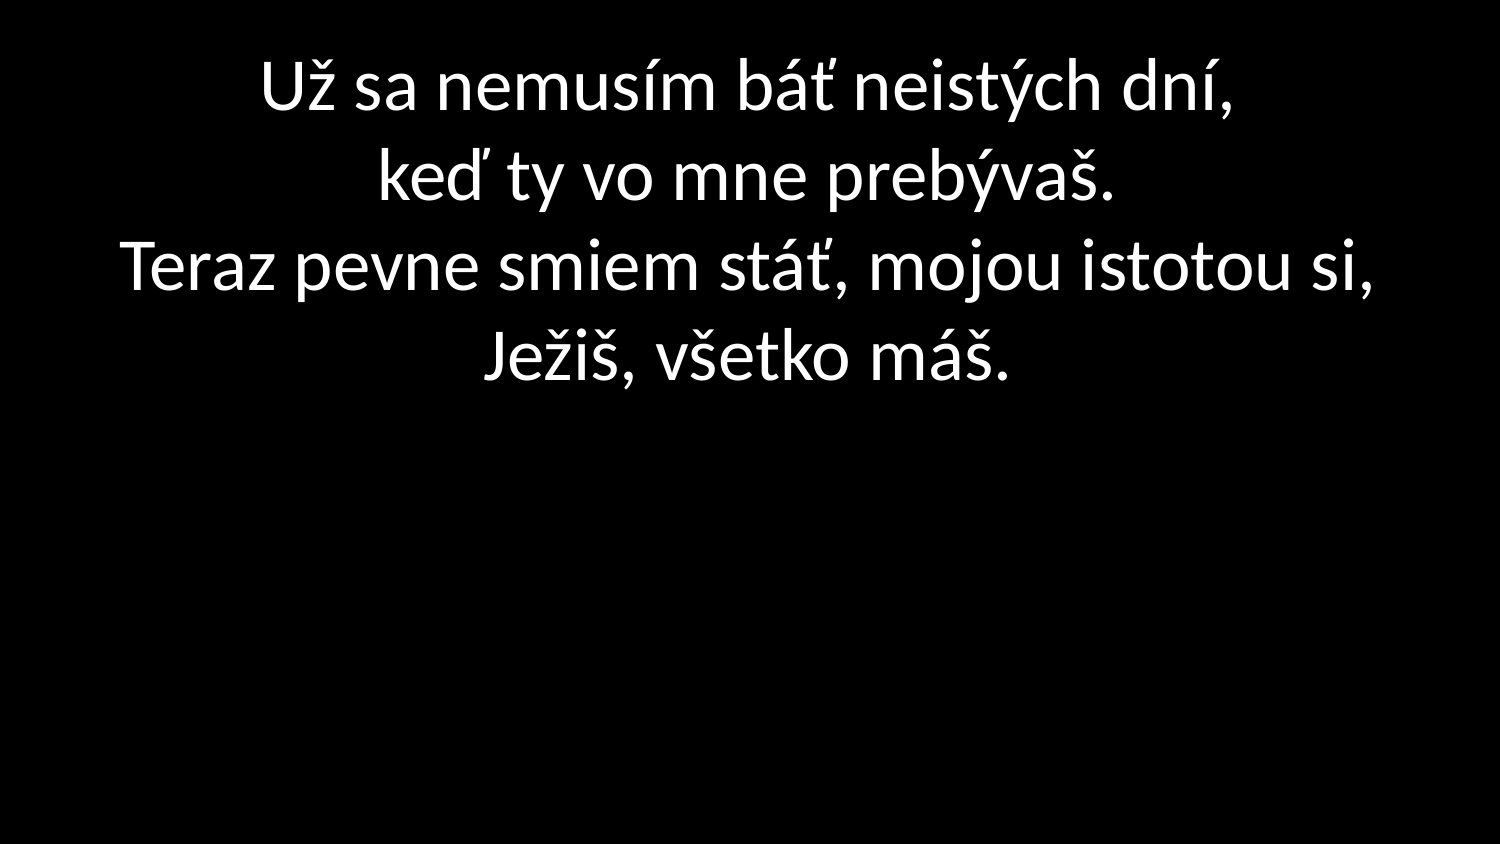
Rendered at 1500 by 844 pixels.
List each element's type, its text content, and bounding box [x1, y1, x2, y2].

title Už sa nemusím báť neistých dní, keď ty vo mne prebývaš. Teraz pevne smiem stáť, mojou istotou si, Ježiš, všetko máš. [21, 27, 1476, 825]
